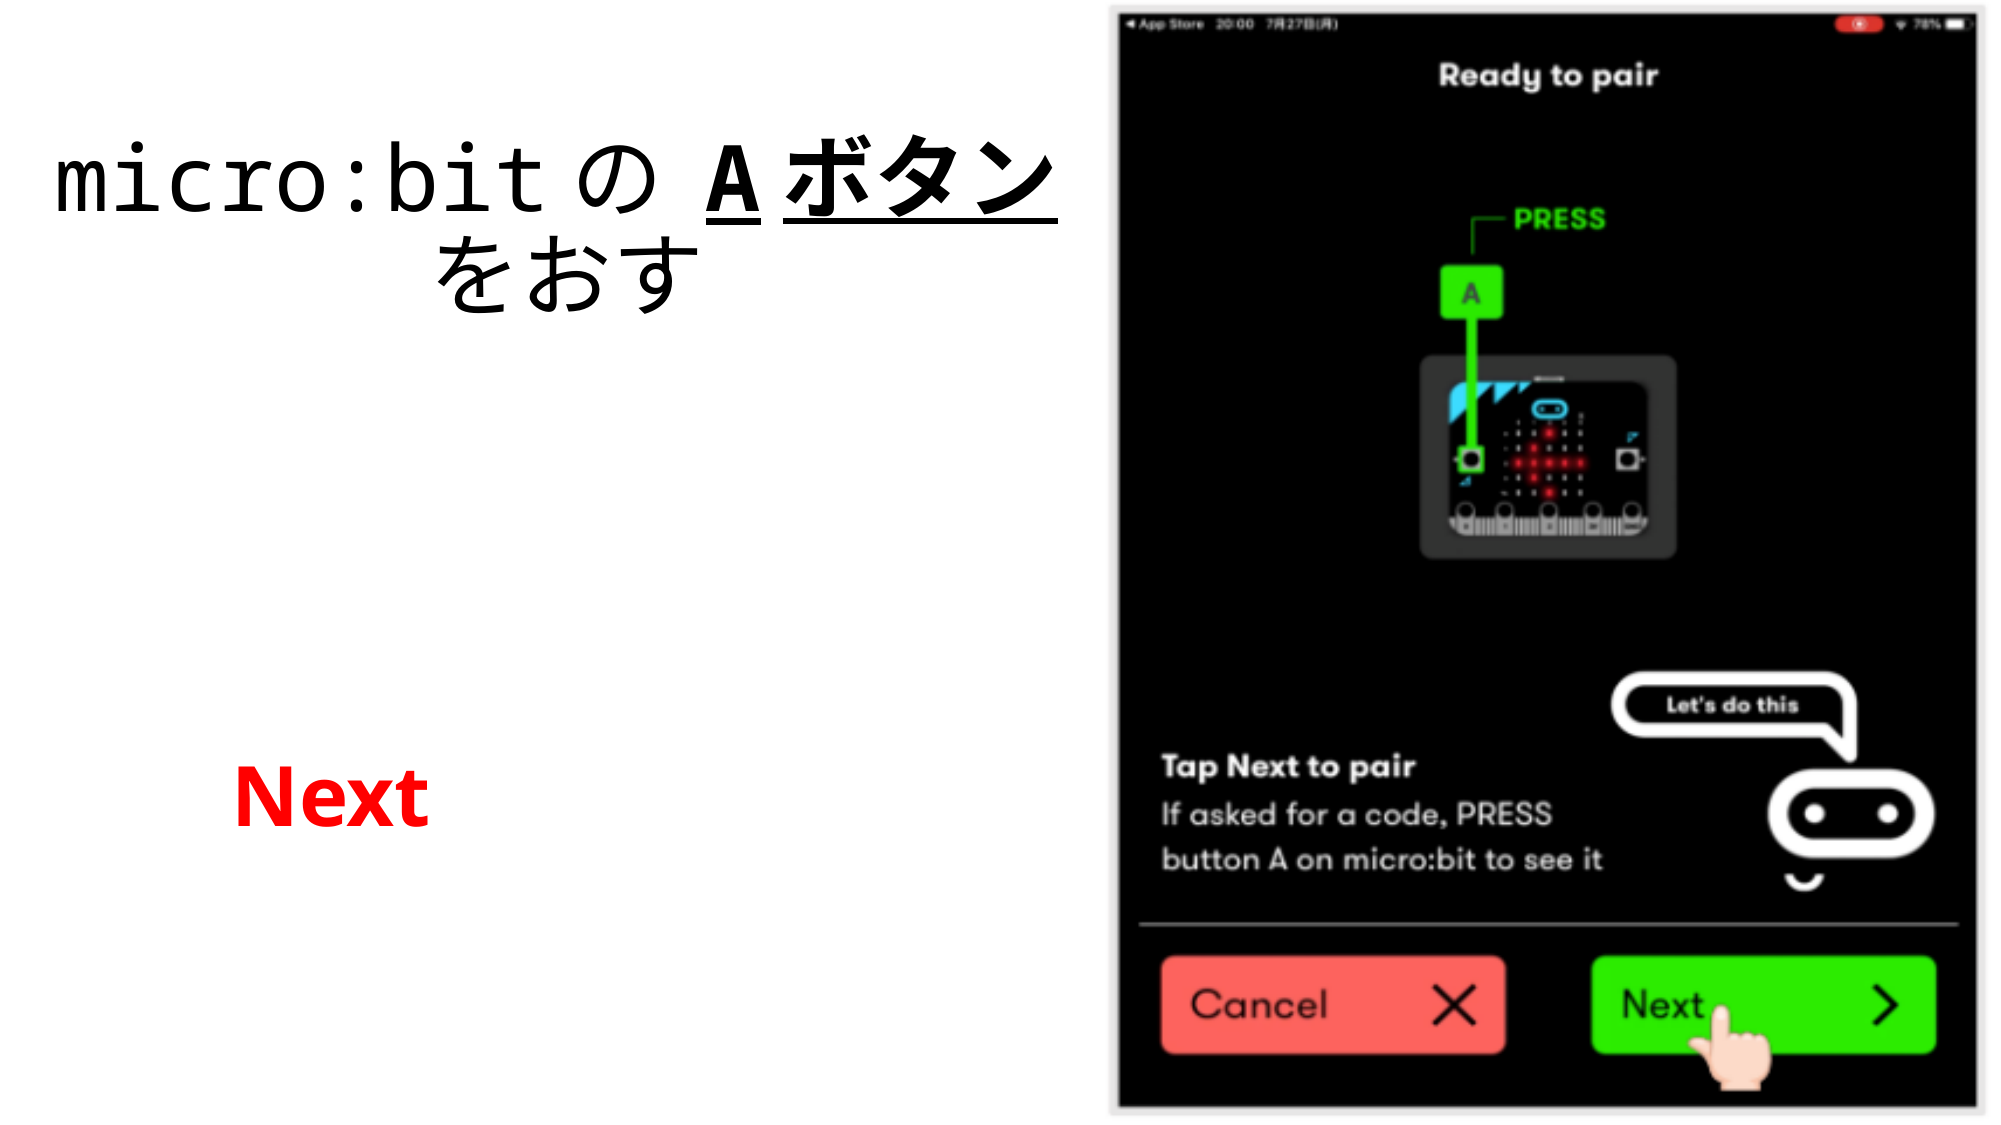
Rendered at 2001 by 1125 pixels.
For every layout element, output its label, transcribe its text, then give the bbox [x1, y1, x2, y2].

text_box Next [216, 735, 798, 851]
title micro:bitの Aボタン をおす [31, 122, 1102, 340]
picture [1102, 0, 1993, 1125]
